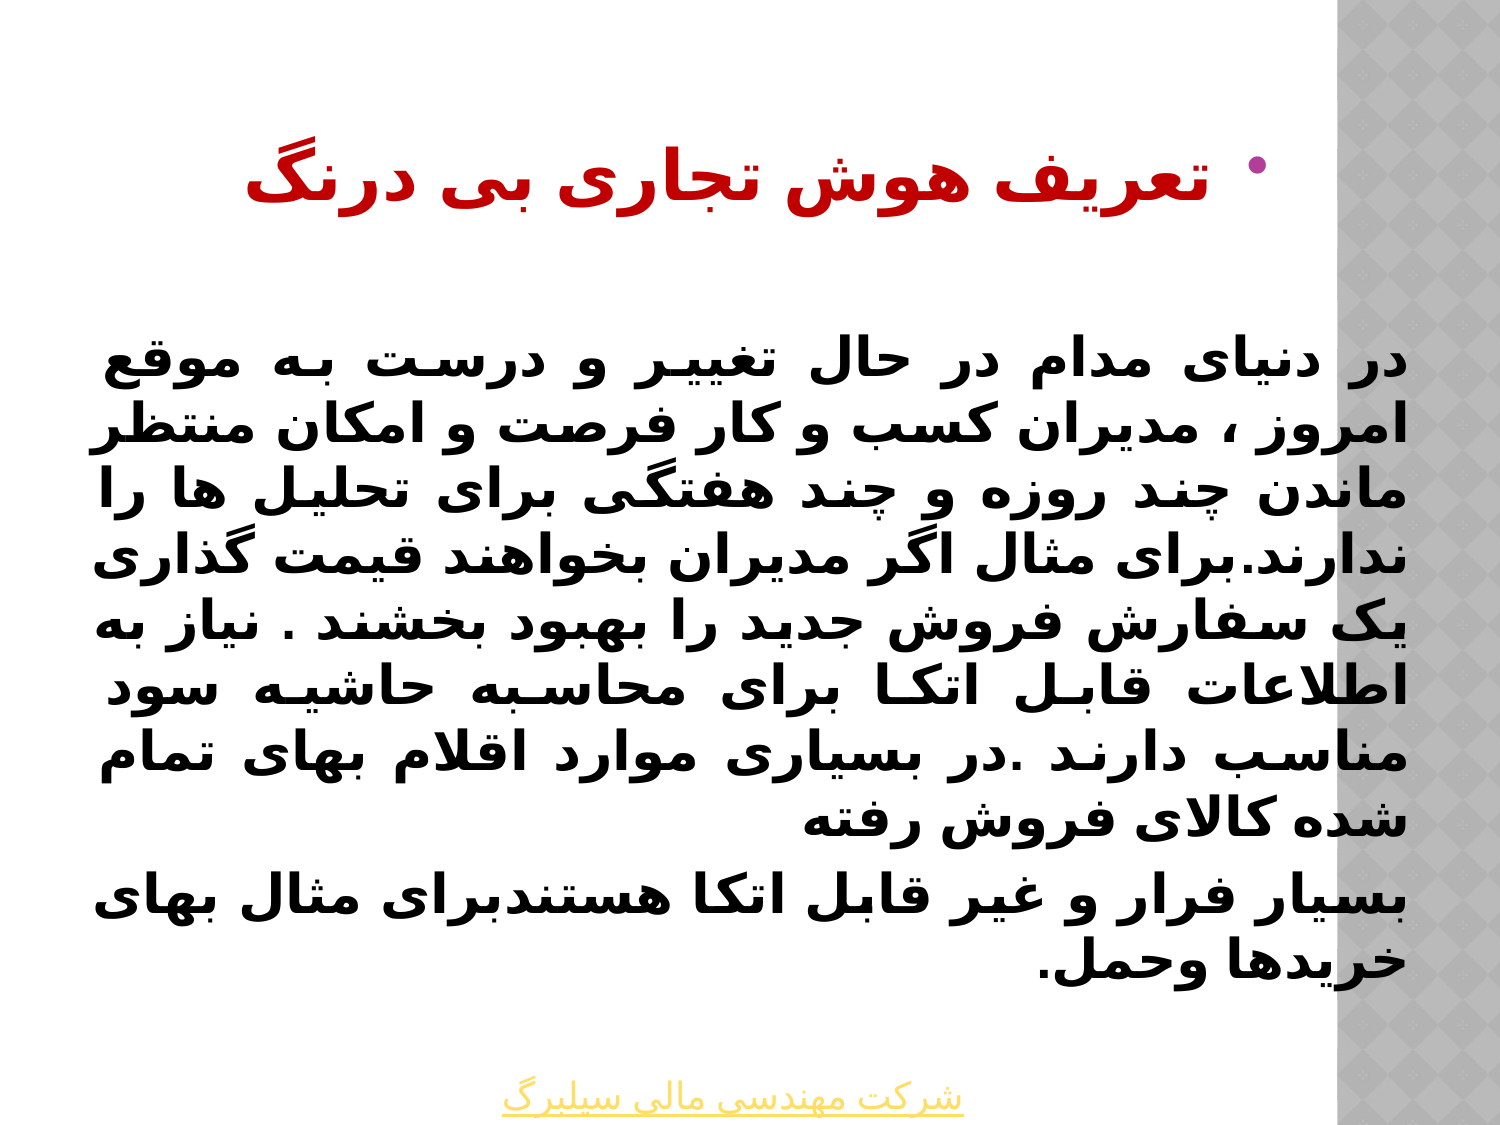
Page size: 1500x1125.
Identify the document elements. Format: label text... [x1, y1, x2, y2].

text_box شرکت مهندسی مالی سیلبرگ [487, 1064, 979, 1125]
list تعریف هوش تجاری بی درنگ در دنیای مدام در حال تغییر و درست به موقع امروز ، مدیران کسب و کار فرصت و امکان منتظر ماندن چند روزه و چند هفتگی برای تحلیل ها را ندارند.برای مثال اگر مدیران بخواهند قیمت گذاری یک سفارش فروش جدید را بهبود بخشند . نیاز به اطلاعات قابل اتکا برای محاسبه حاشیه سود مناسب دارند .در بسیاری موارد اقلام بهای تمام شده کالای فروش رفته بسیار فرار و غیر قابل اتکا هستندبرای مثال بهای خریدها وحمل. [75, 35, 1425, 1000]
